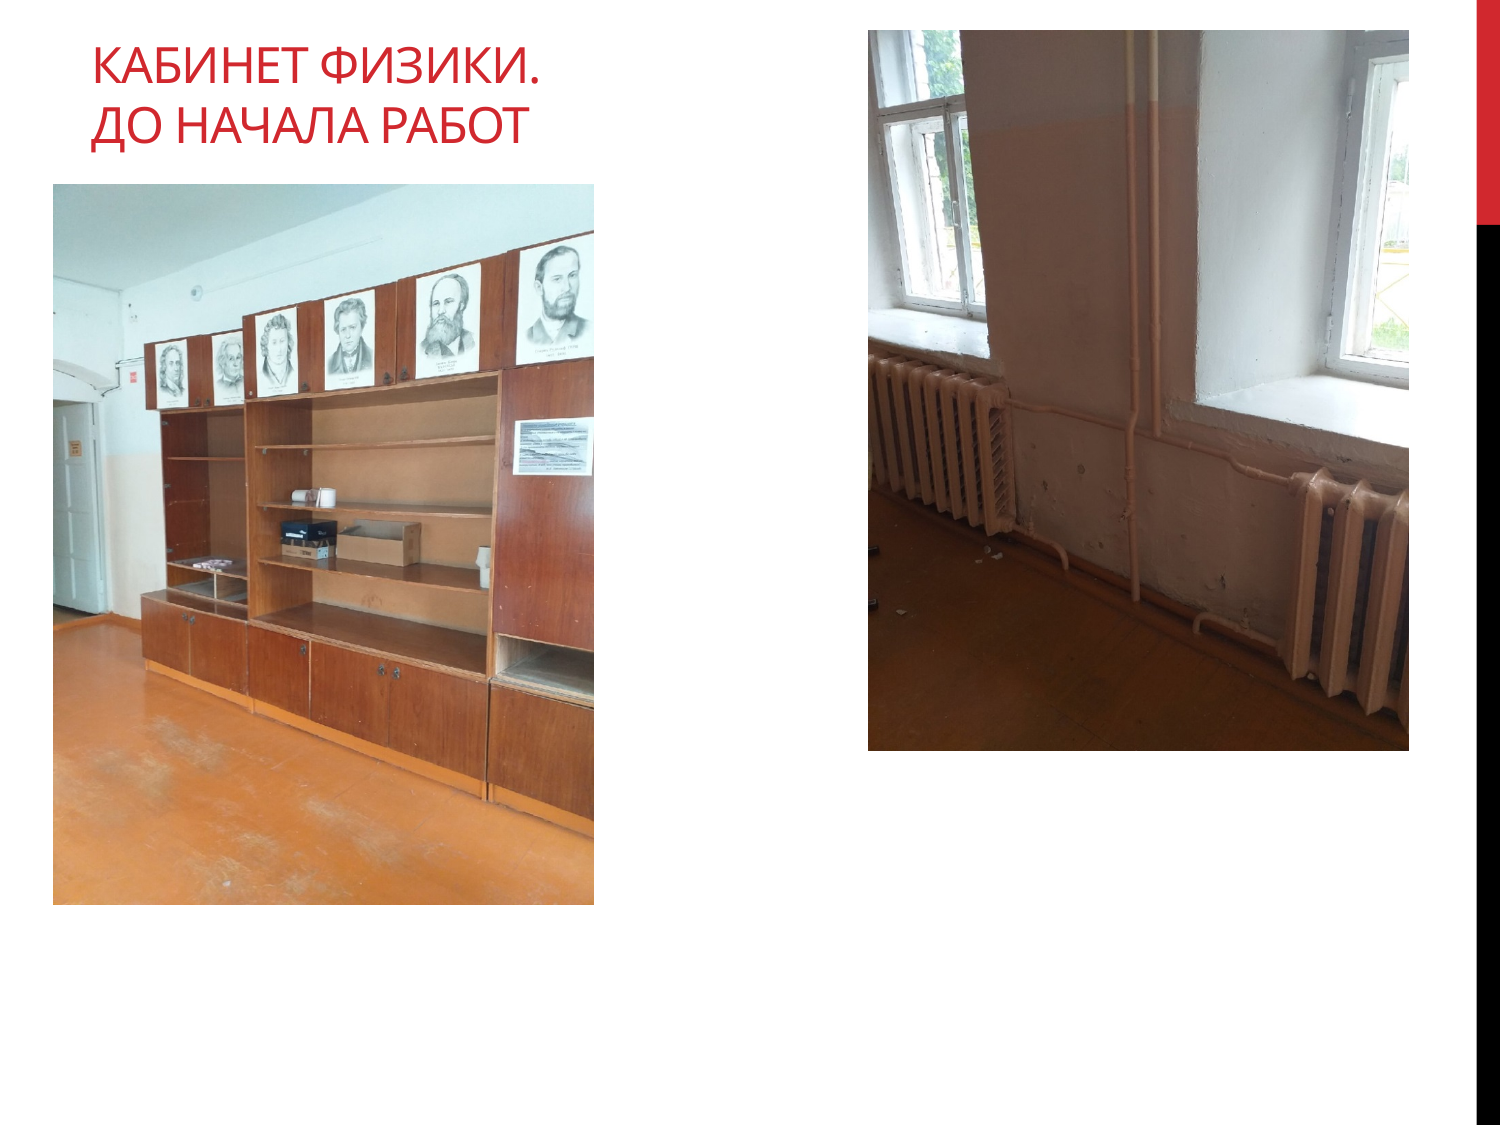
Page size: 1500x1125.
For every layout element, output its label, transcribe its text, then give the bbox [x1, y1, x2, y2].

title Кабинет физики. До начала работ [76, 25, 873, 161]
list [52, 183, 594, 906]
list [867, 30, 1409, 752]
